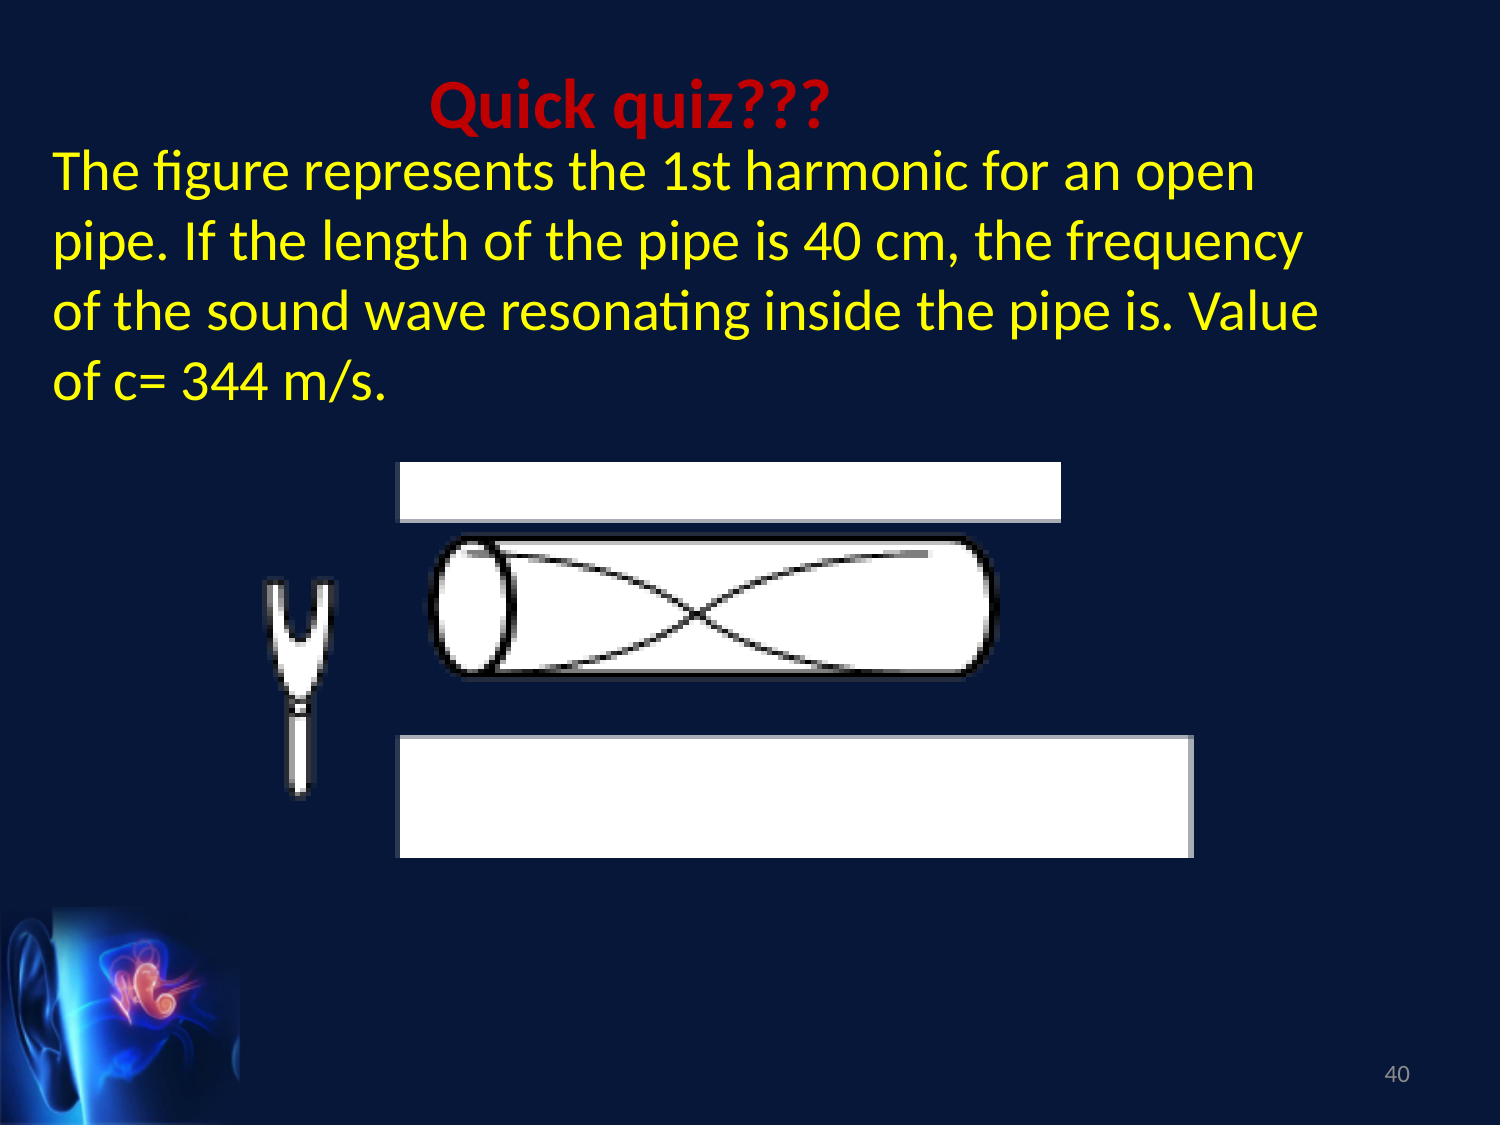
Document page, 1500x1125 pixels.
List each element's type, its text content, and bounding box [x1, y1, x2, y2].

slide_number 40 [1074, 1042, 1425, 1103]
text_box The figure represents the 1st harmonic for an open pipe. If the length of the pipe is 40 cm, the frequency of the sound wave resonating inside the pipe is. Value of c= 344 m/s. [37, 124, 1375, 420]
picture [0, 0, 1500, 1125]
text_box Quick quiz??? [337, 50, 925, 150]
